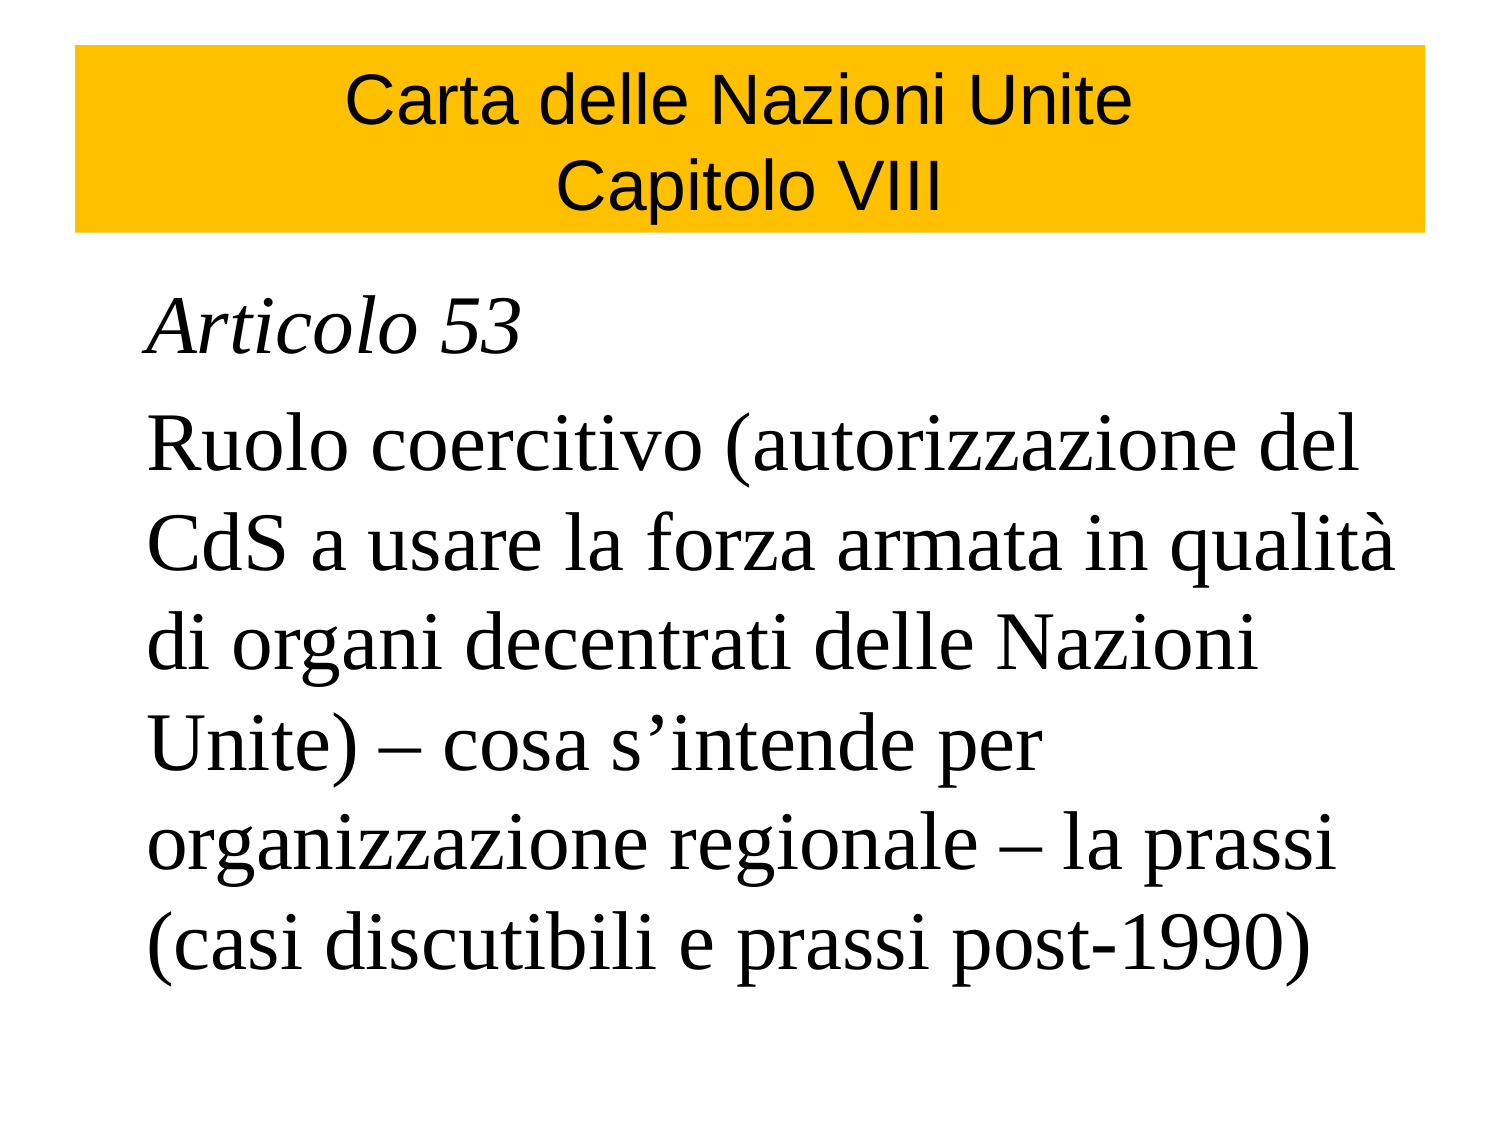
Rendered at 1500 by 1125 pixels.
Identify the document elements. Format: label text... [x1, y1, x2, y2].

title Carta delle Nazioni Unite Capitolo VIII [75, 45, 1425, 233]
list Articolo 53 Ruolo coercitivo (autorizzazione del CdS a usare la forza armata in qualità di organi decentrati delle Nazioni Unite) – cosa s’intende per organizzazione regionale – la prassi (casi discutibili e prassi post-1990) [75, 262, 1425, 1005]
